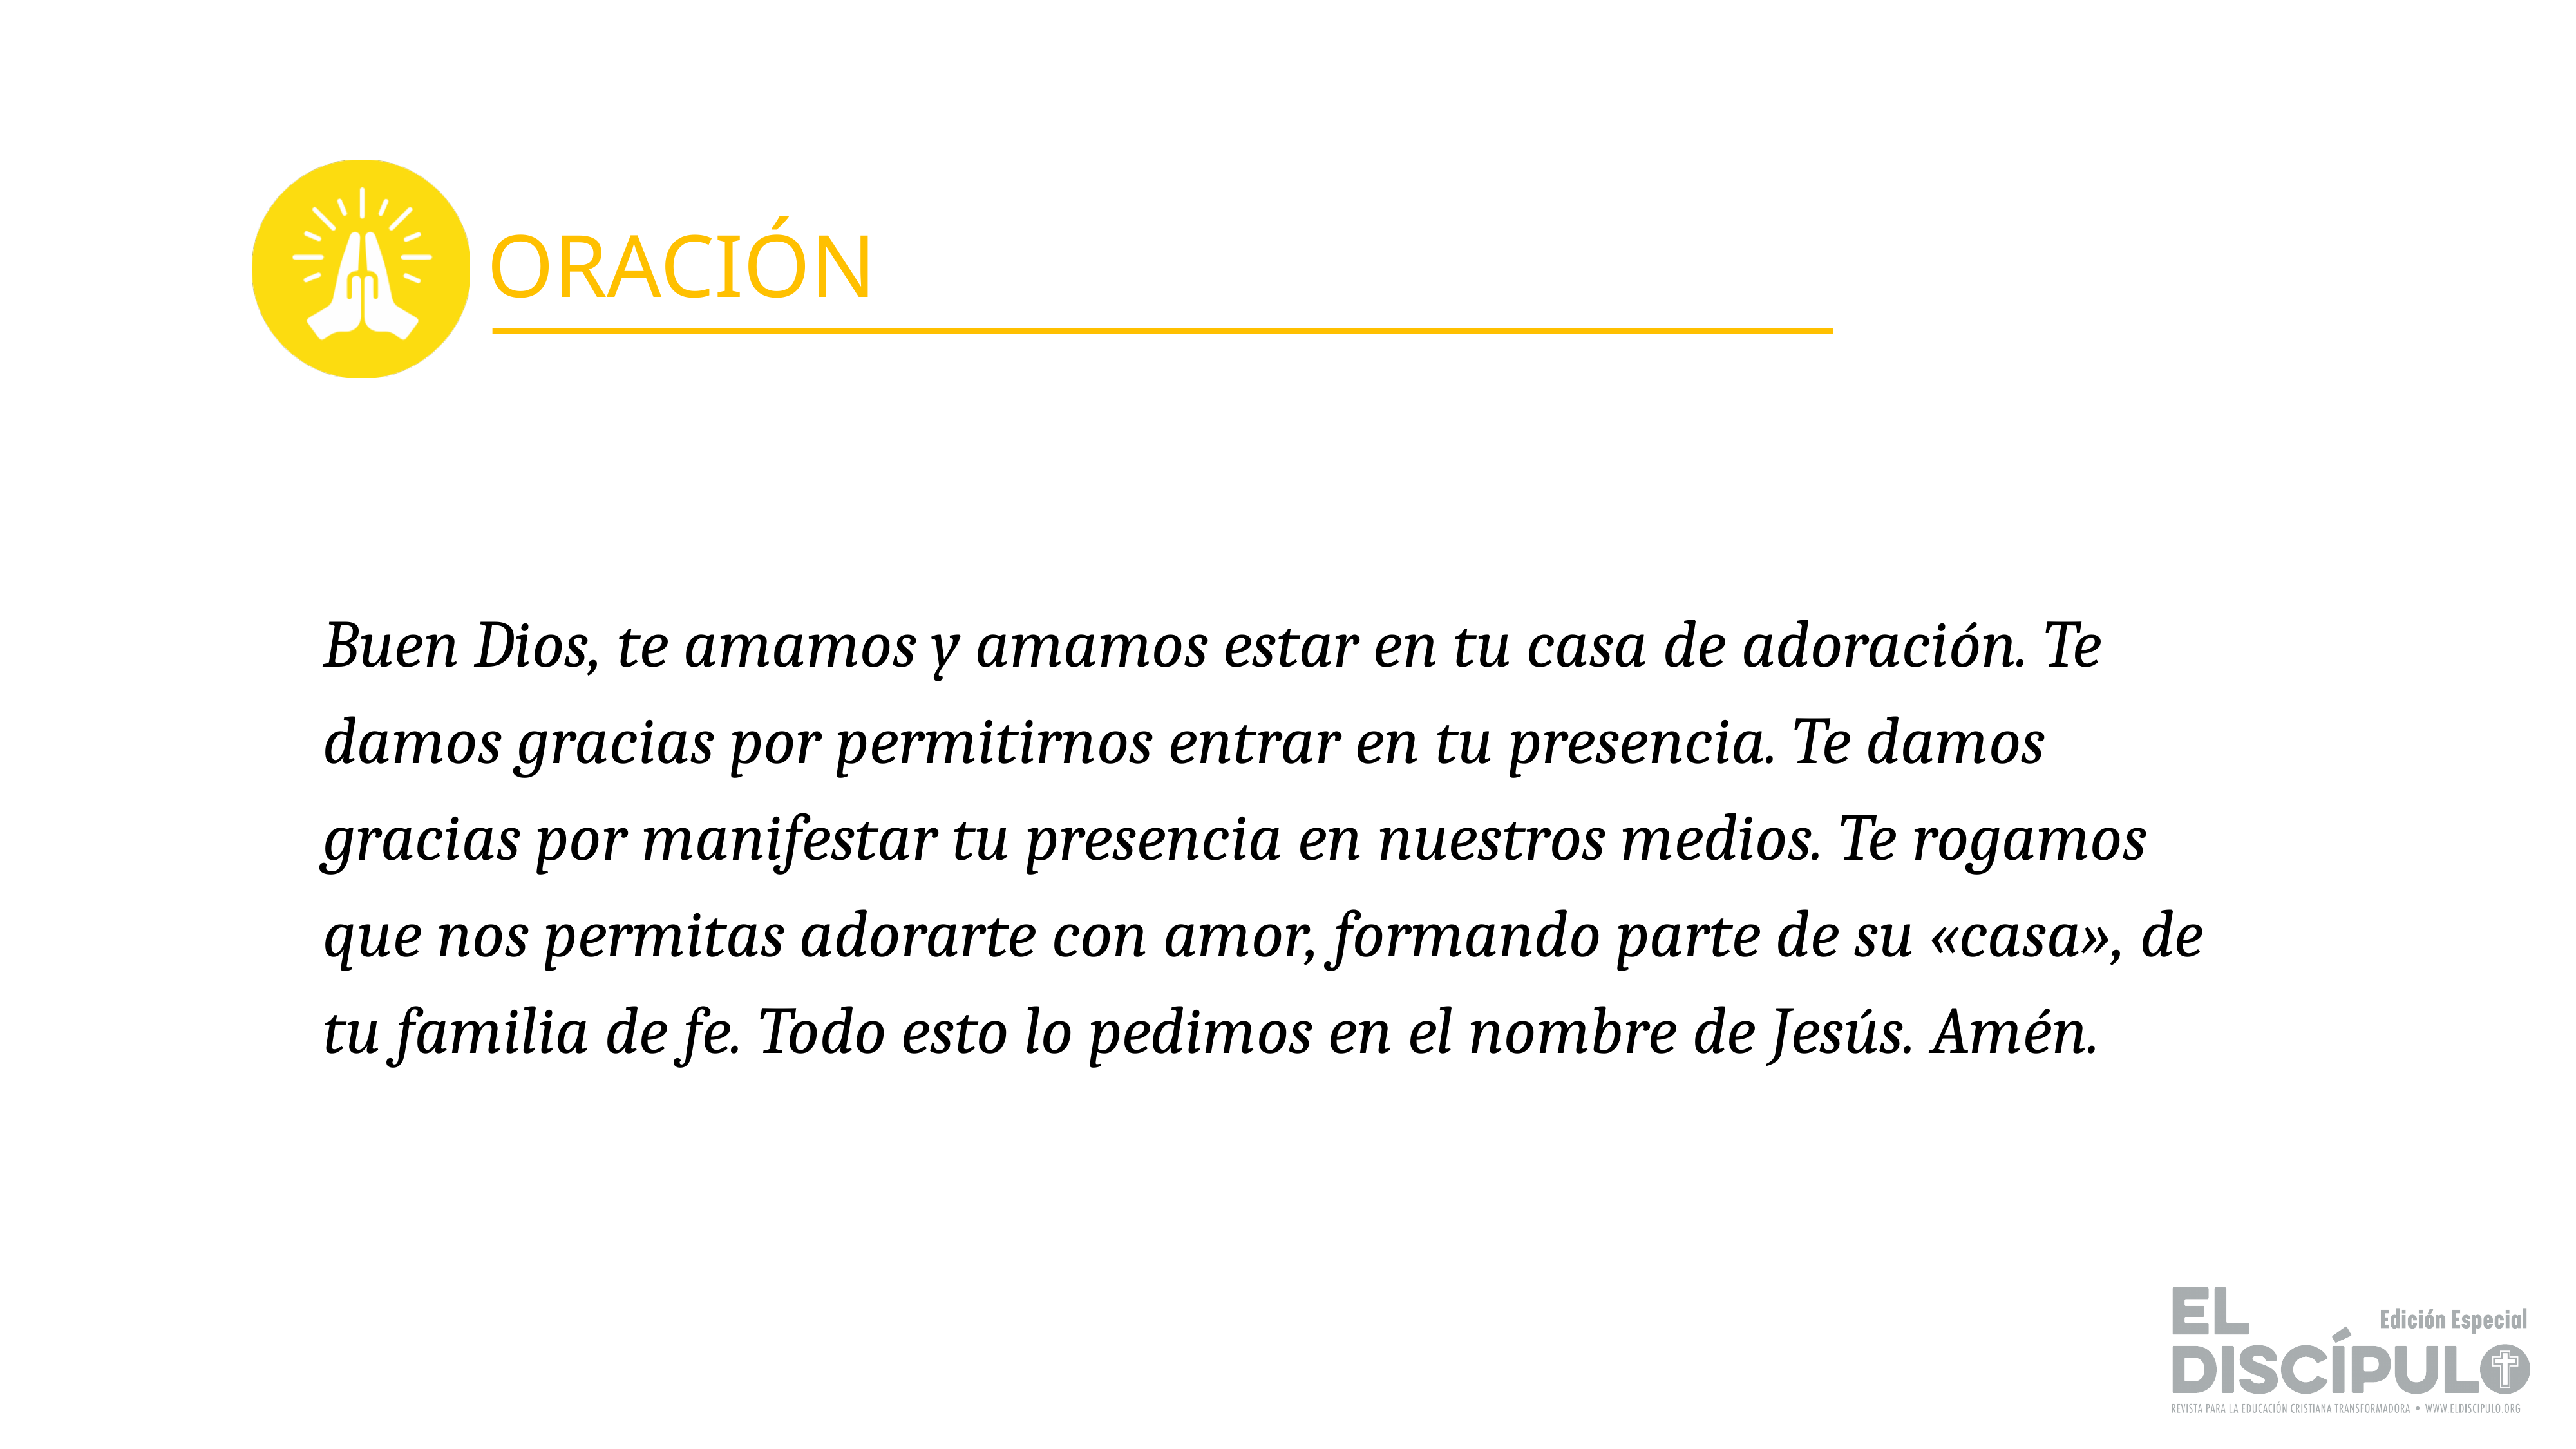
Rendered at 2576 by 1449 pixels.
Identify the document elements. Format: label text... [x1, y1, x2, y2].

title ORACIÓN [476, 206, 1129, 332]
text_box Buen Dios, te amamos y amamos estar en tu casa de adoración. Te damos gracias por permitirnos entrar en tu presencia. Te damos gracias por manifestar tu presencia en nuestros medios. Te rogamos que nos permitas adorarte con amor, formando parte de su «casa», de tu familia de fe. Todo esto lo pedimos en el nombre de Jesús. Amén. [312, 573, 2264, 1077]
picture [251, 160, 470, 379]
picture [2171, 1287, 2530, 1416]
